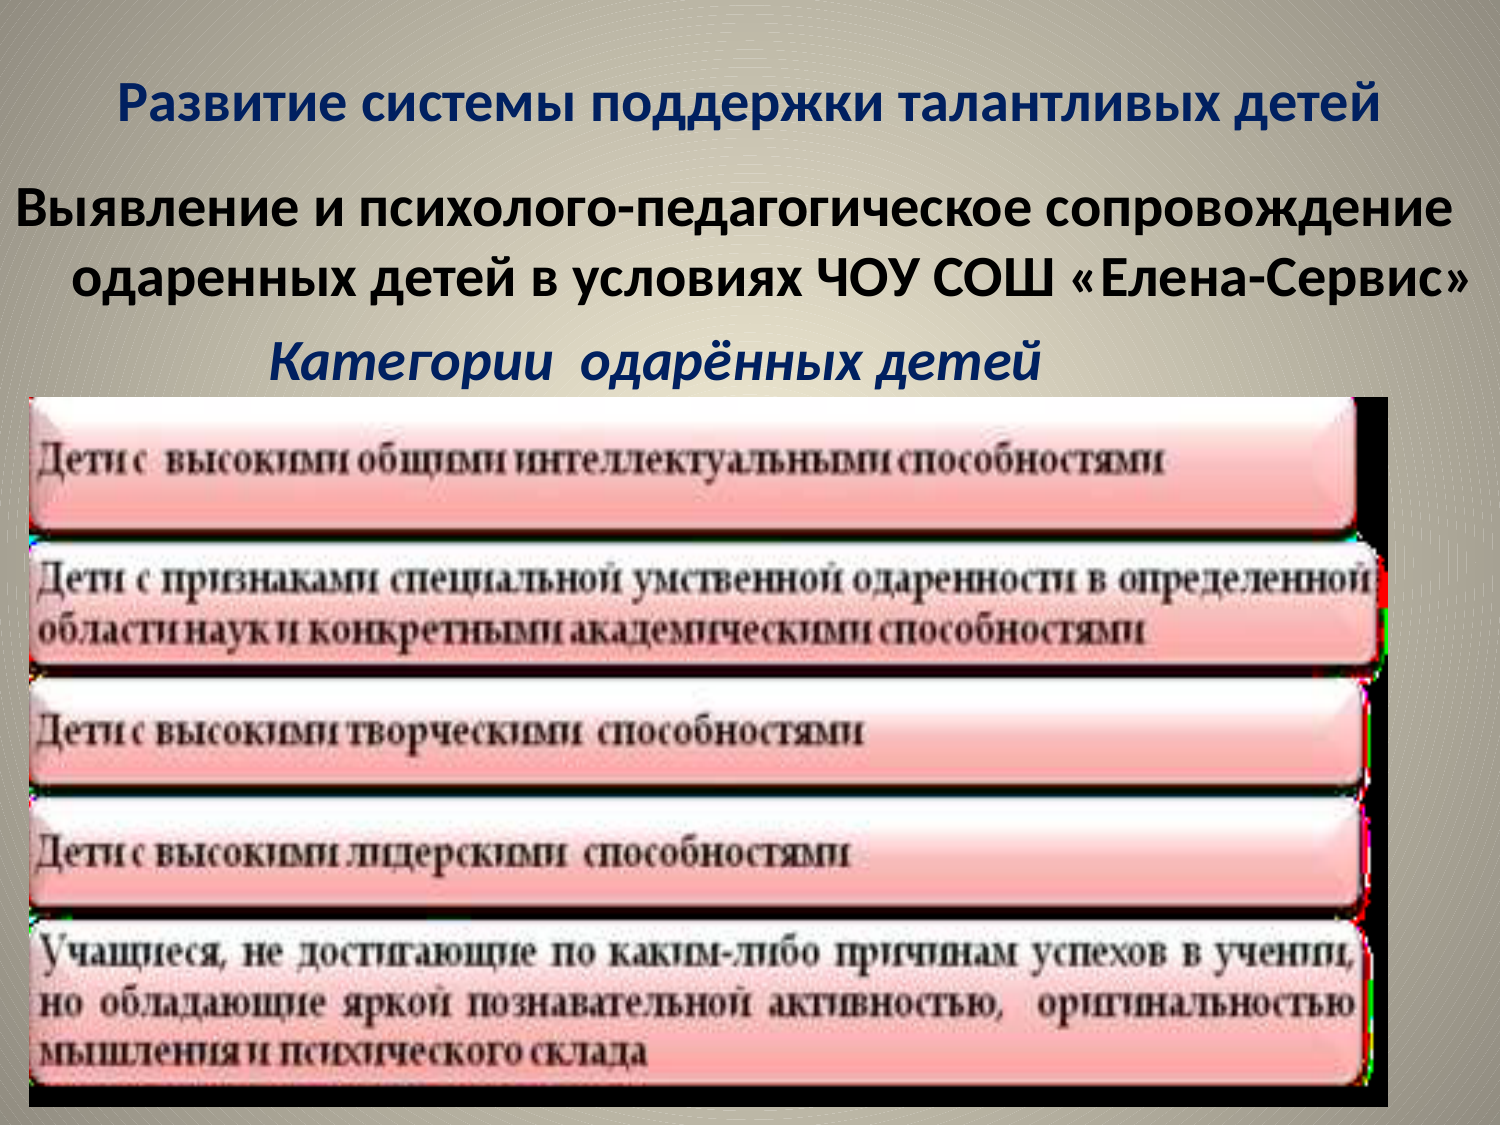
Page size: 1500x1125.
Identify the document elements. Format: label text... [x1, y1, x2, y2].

list Выявление и психолого-педагогическое сопровождение одаренных детей в условиях ЧОУ СОШ «Елена-Сервис» [0, 160, 1500, 1005]
text_box Категории одарённых детей [253, 314, 1164, 395]
picture [29, 396, 1389, 1108]
title Развитие системы поддержки талантливых детей [0, 0, 1500, 160]
